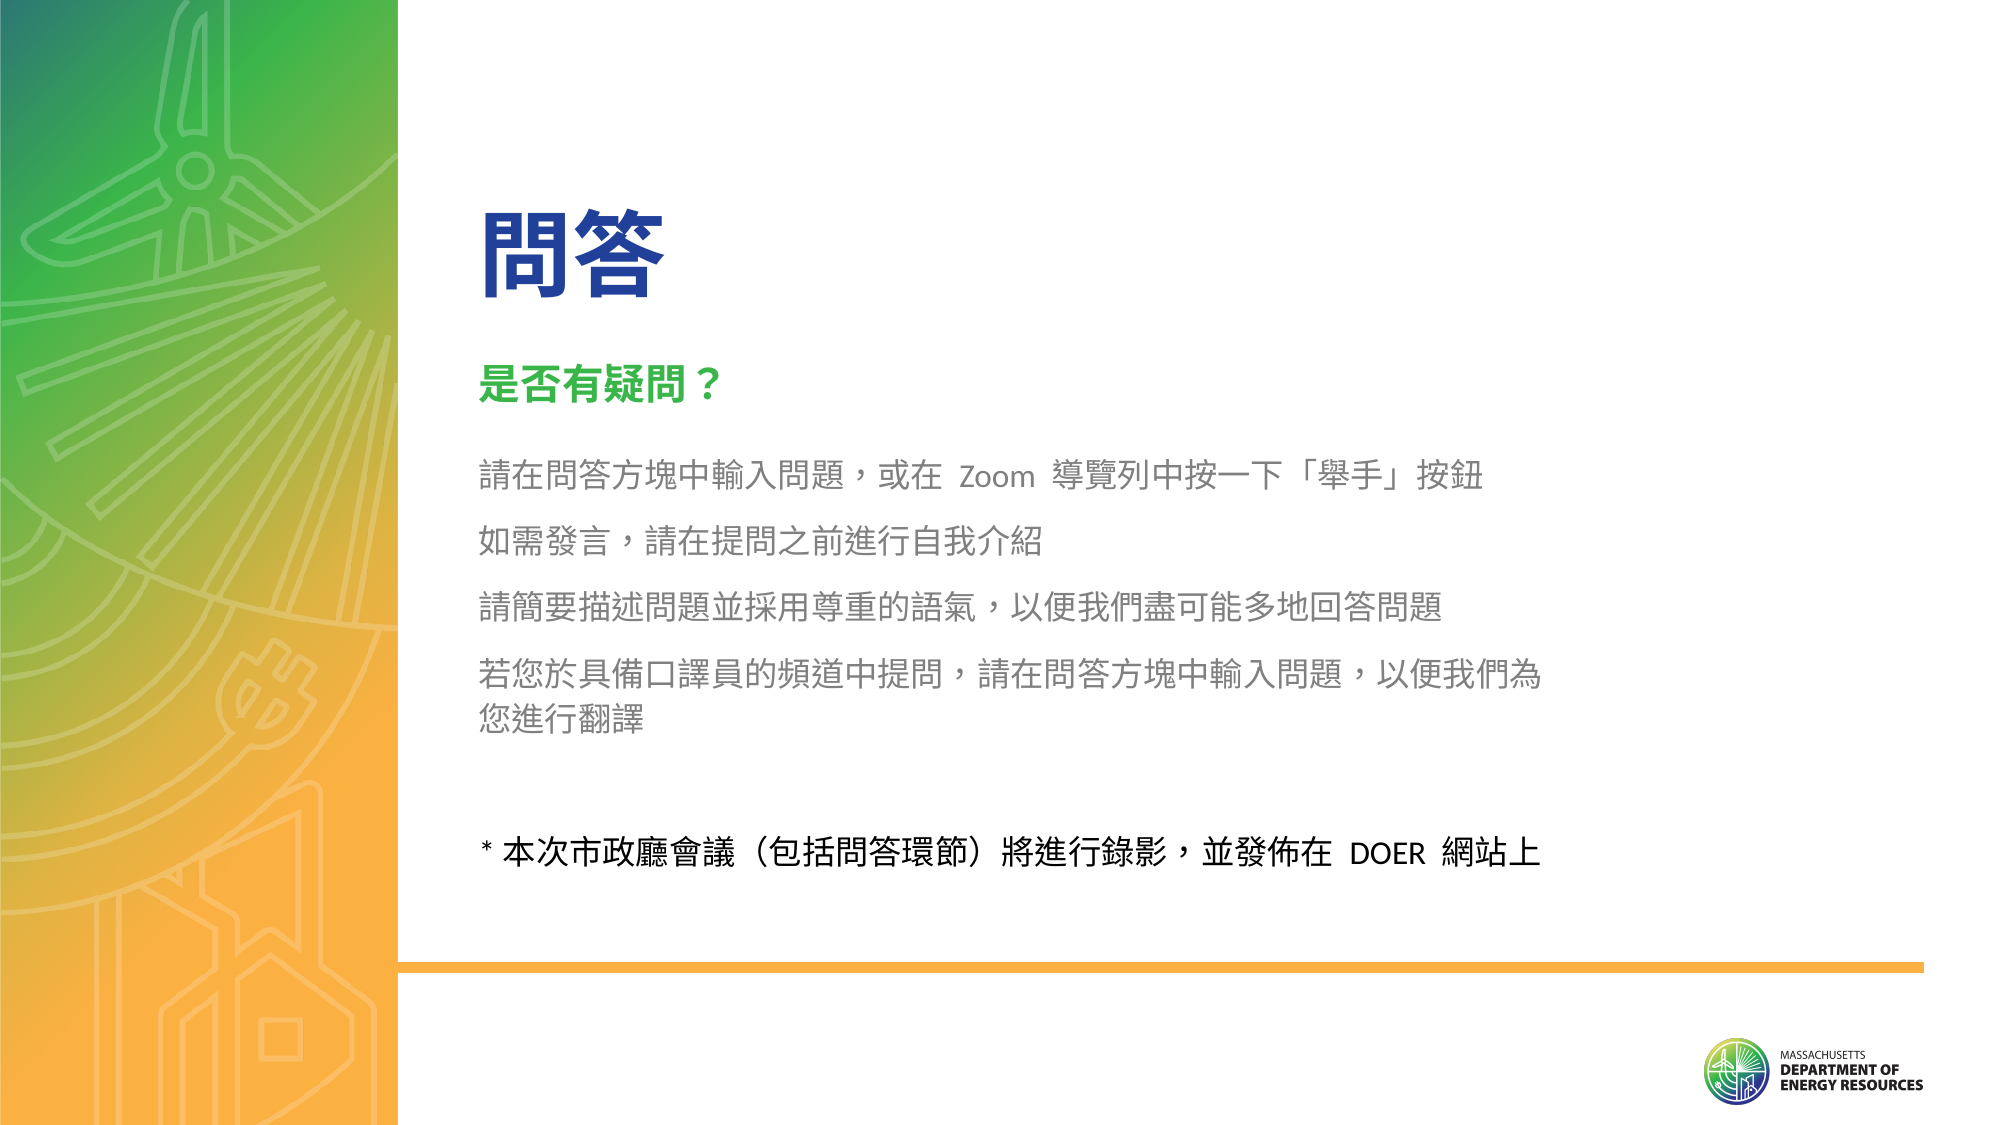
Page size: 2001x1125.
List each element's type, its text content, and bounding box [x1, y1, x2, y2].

list 請在問答方塊中輸入問題，或在 Zoom 導覽列中按一下「舉手」按鈕 如需發言，請在提問之前進行自我介紹 請簡要描述問題並採用尊重的語氣，以便我們盡可能多地回答問題 若您於具備口譯員的頻道中提問，請在問答方塊中輸入問題，以便我們為您進行翻譯 *本次市政廳會議（包括問答環節）將進行錄影，並發佈在 DOER 網站上 [463, 440, 1572, 874]
list 是否有疑問？ [463, 356, 1572, 408]
picture [1704, 1038, 1923, 1105]
picture [0, 0, 398, 1125]
list 問答 [463, 201, 1578, 301]
